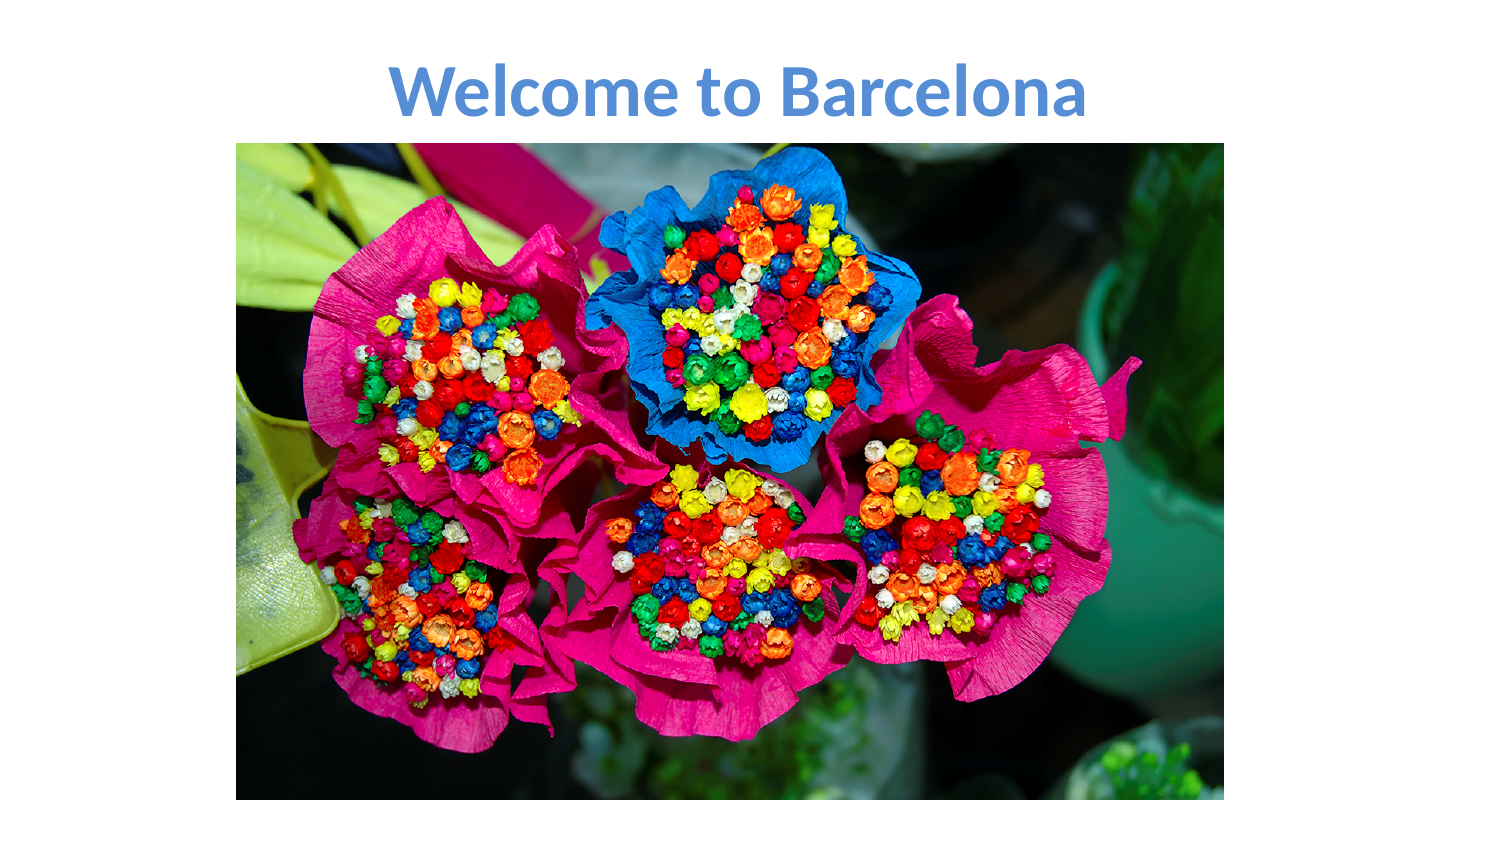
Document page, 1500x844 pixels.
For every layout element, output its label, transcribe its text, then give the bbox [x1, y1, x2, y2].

title Welcome to Barcelona [64, 33, 1414, 175]
picture [236, 143, 1224, 800]
